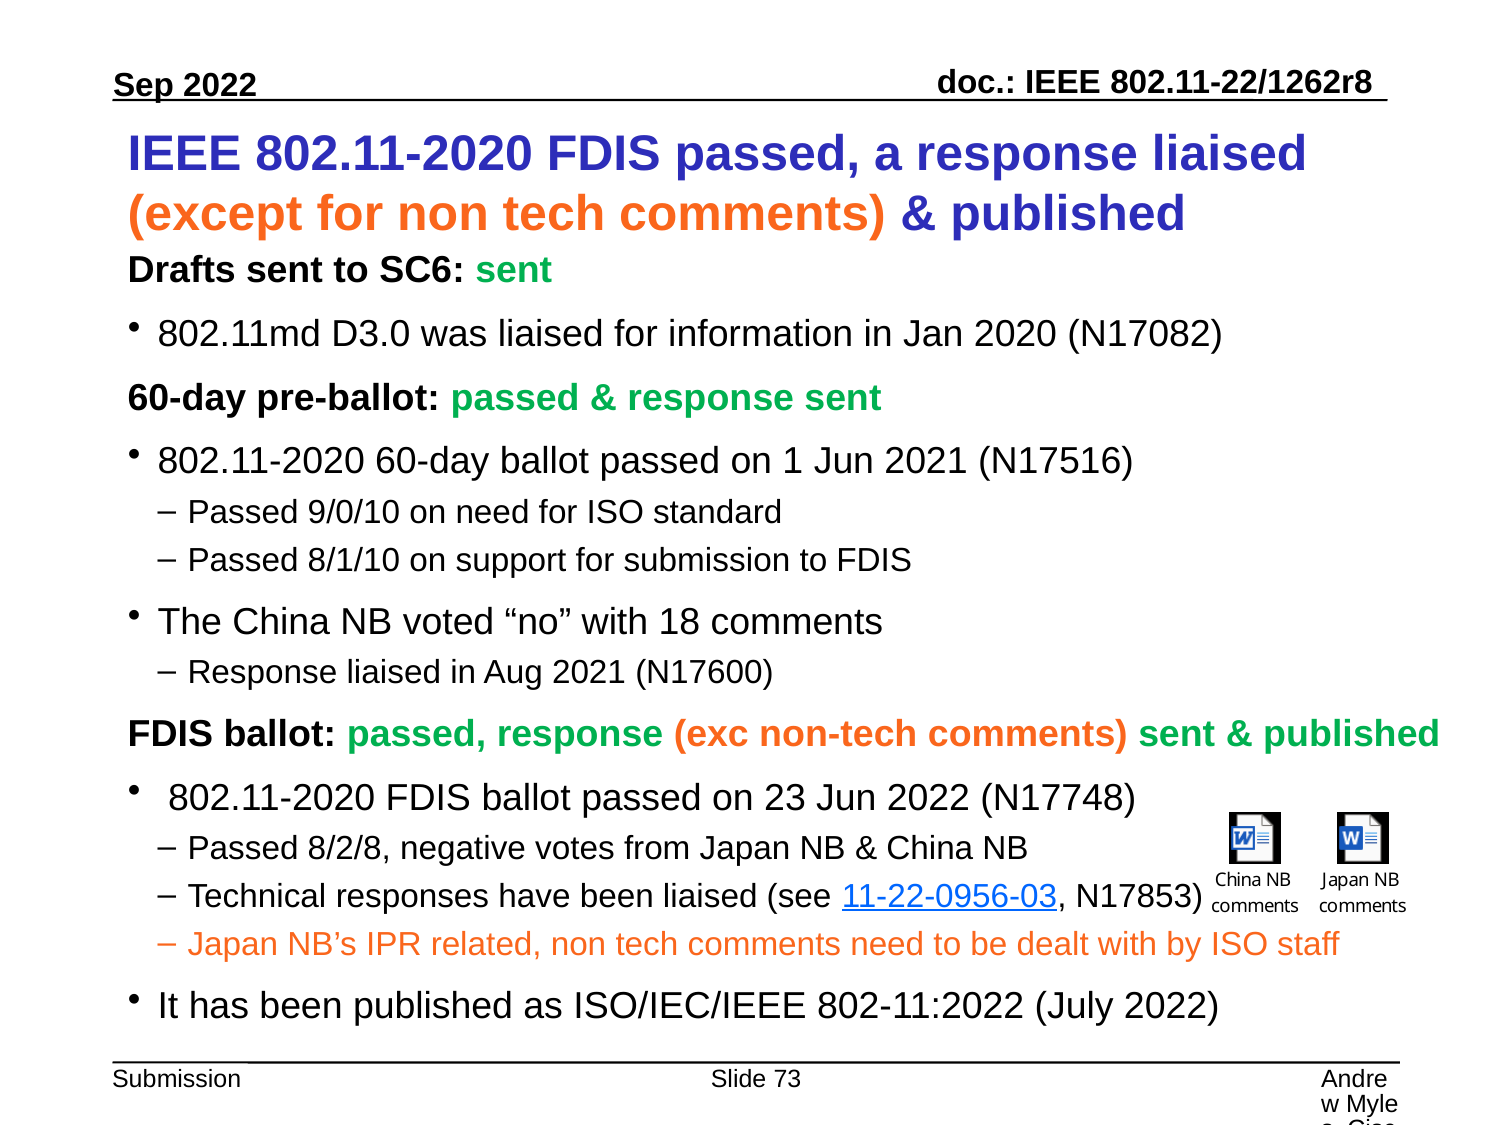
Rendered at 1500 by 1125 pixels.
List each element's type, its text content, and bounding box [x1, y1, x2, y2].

slide_number Slide 73 [709, 1061, 803, 1093]
list Drafts sent to SC6: sent 802.11md D3.0 was liaised for information in Jan 2020 (N17082) 60-day pre-ballot: passed & response sent 802.11-2020 60-day ballot passed on 1 Jun 2021 (N17516) Passed 9/0/10 on need for ISO standard Passed 8/1/10 on support for submission to FDIS The China NB voted “no” with 18 comments Response liaised in Aug 2021 (N17600) FDIS ballot: passed, response (exc non-tech comments) sent & published 802.11-2020 FDIS ballot passed on 23 Jun 2022 (N17748) Passed 8/2/8, negative votes from Japan NB & China NB Technical responses have been liaised (see 11-22-0956-03, N17853) Japan NB’s IPR related, non tech comments need to be dealt with by ISO staff It has been published as ISO/IEC/IEEE 802-11:2022 (July 2022) [112, 237, 1463, 913]
footer Andrew Myles, Cisco [1320, 1061, 1402, 1093]
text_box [1179, 812, 1331, 945]
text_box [1331, 812, 1438, 945]
title IEEE 802.11-2020 FDIS passed, a response liaised (except for non tech comments) & published [112, 112, 1488, 288]
